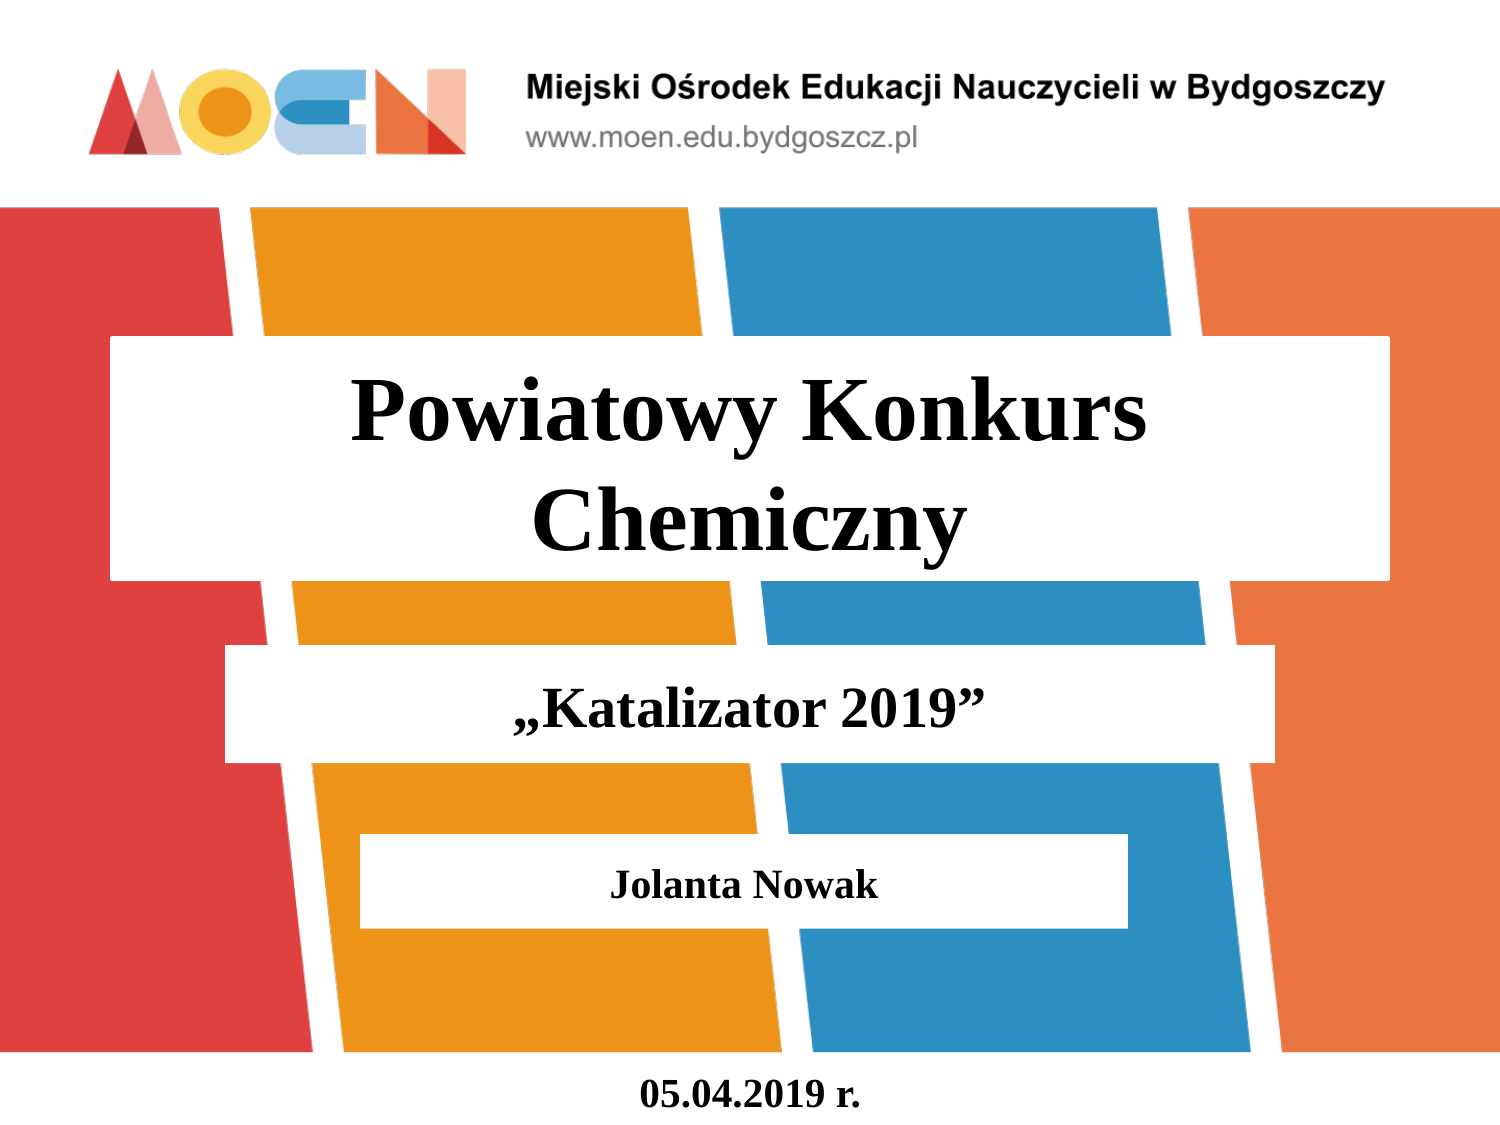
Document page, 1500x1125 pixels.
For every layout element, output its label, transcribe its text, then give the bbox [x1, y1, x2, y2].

title Powiatowy Konkurs Chemiczny [110, 336, 1390, 581]
text_box 05.04.2019 r. [531, 1058, 969, 1124]
subtitle „Katalizator 2019” [225, 645, 1275, 764]
text_box Jolanta Nowak [360, 834, 1128, 929]
picture [0, 0, 1500, 1125]
